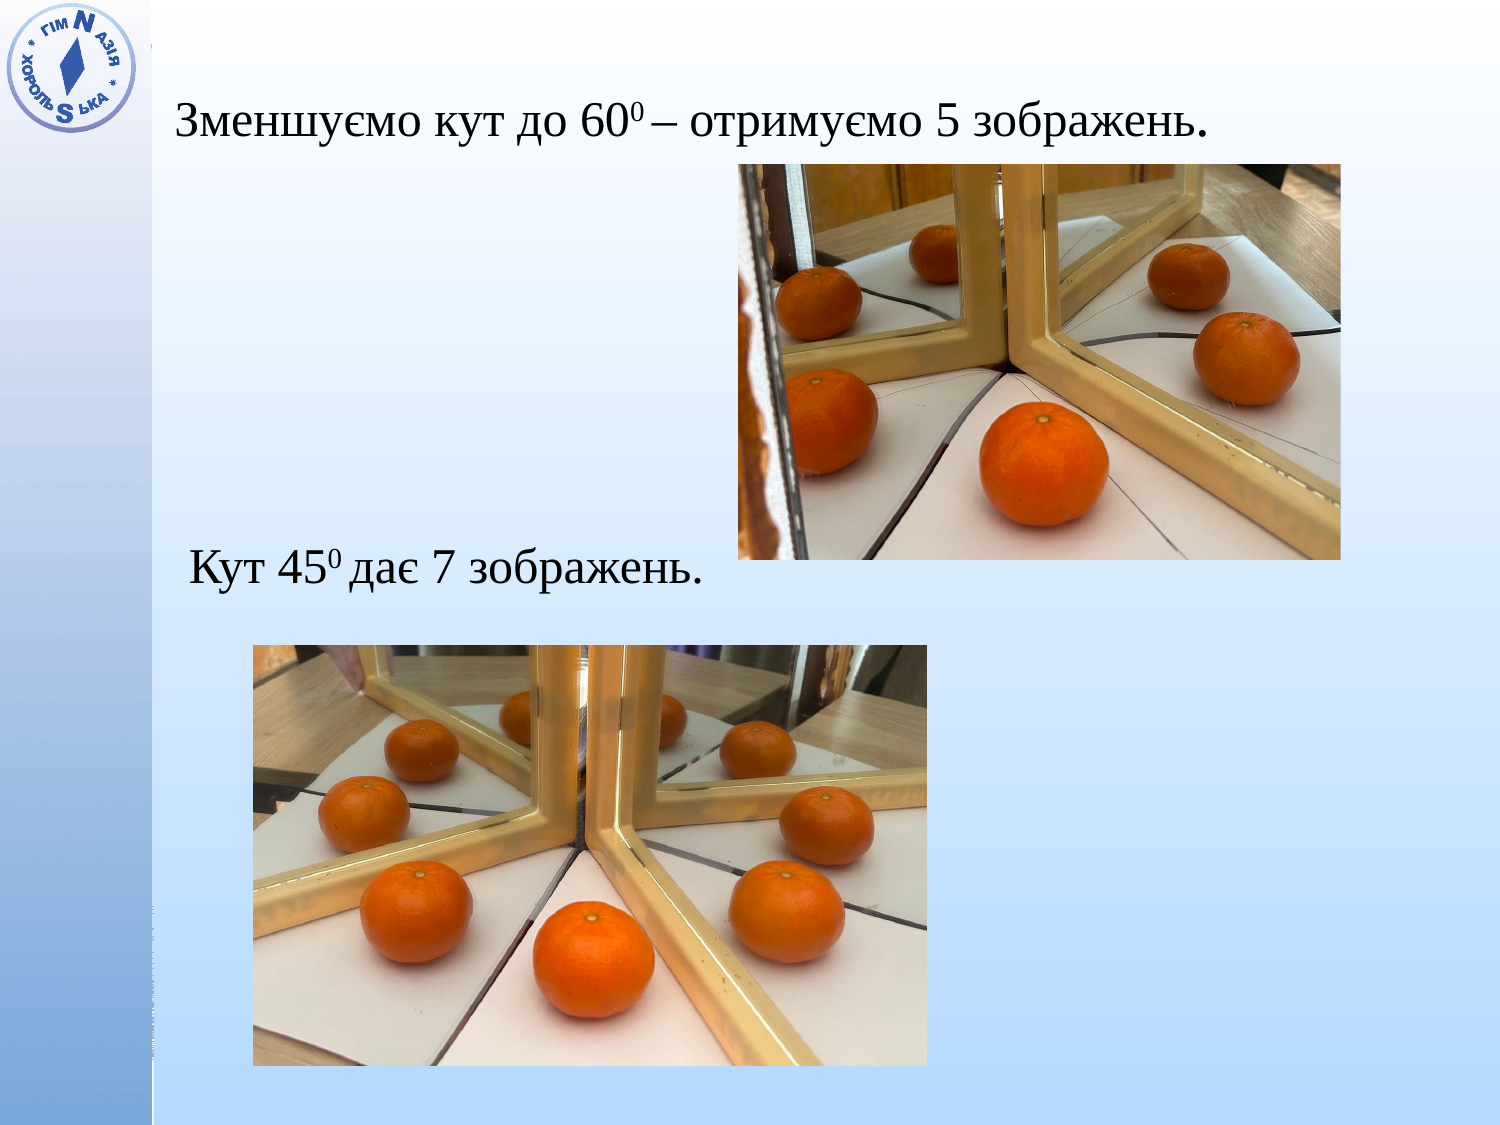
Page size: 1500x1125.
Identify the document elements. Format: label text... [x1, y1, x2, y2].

list Зменшуємо кут до 600 – отримуємо 5 зображень. Кут 450 дає 7 зображень. [159, 78, 1425, 1106]
picture [0, 0, 164, 1125]
picture [253, 645, 928, 1066]
picture [737, 164, 1341, 560]
